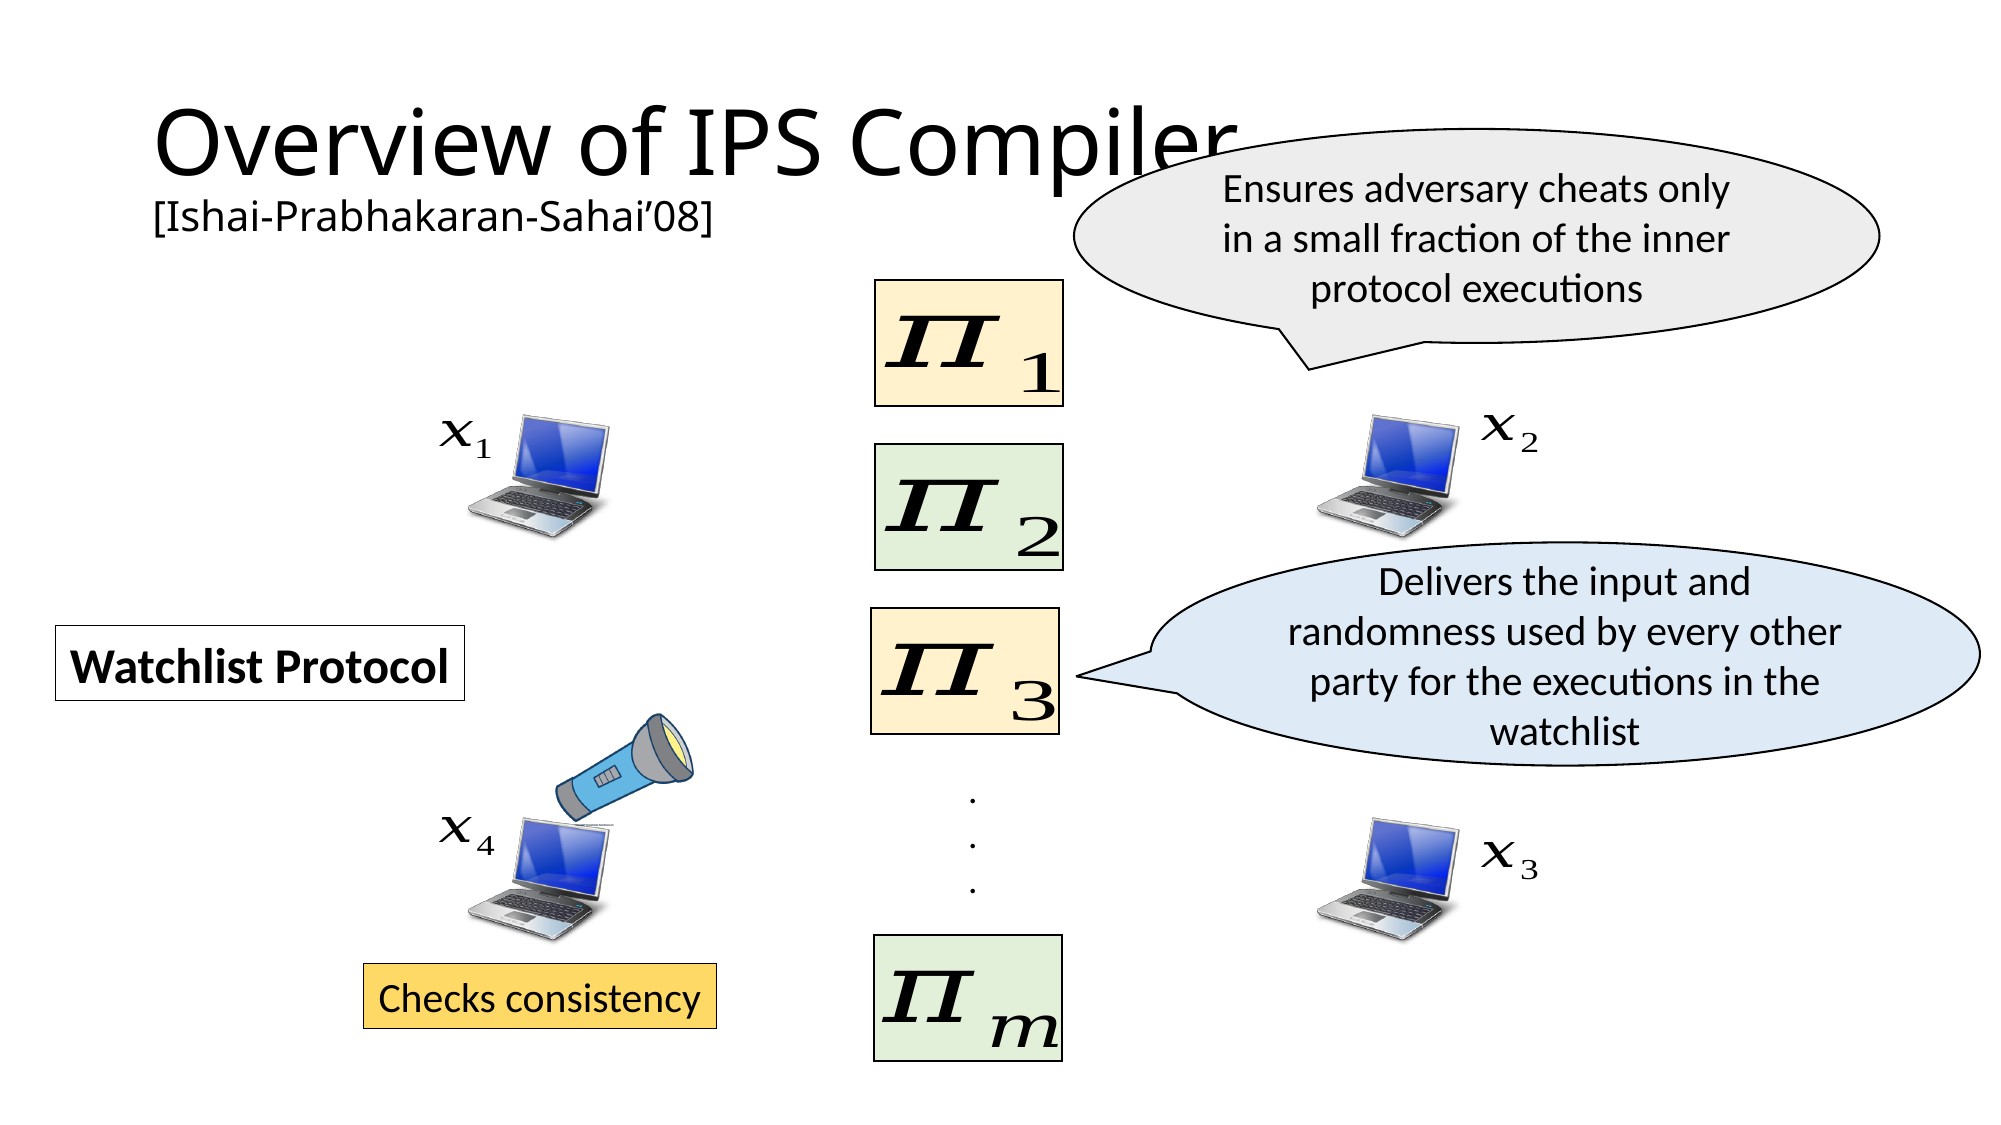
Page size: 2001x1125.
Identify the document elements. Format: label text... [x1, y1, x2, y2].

title Overview of IPS Compiler [Ishai-Prabhakaran-Sahai’08] [137, 59, 1863, 278]
text_box . . . [955, 758, 983, 909]
text_box Delivers the input and randomness used by every other party for the executions in the watchlist [1075, 541, 1981, 767]
text_box Checks consistency [363, 963, 717, 1029]
text_box Ensures adversary cheats only in a small fraction of the inner protocol executions [1072, 127, 1881, 371]
picture [466, 713, 694, 946]
picture [466, 394, 614, 543]
text_box Watchlist Protocol [55, 625, 465, 701]
picture [1315, 394, 1464, 543]
picture [1315, 797, 1464, 946]
